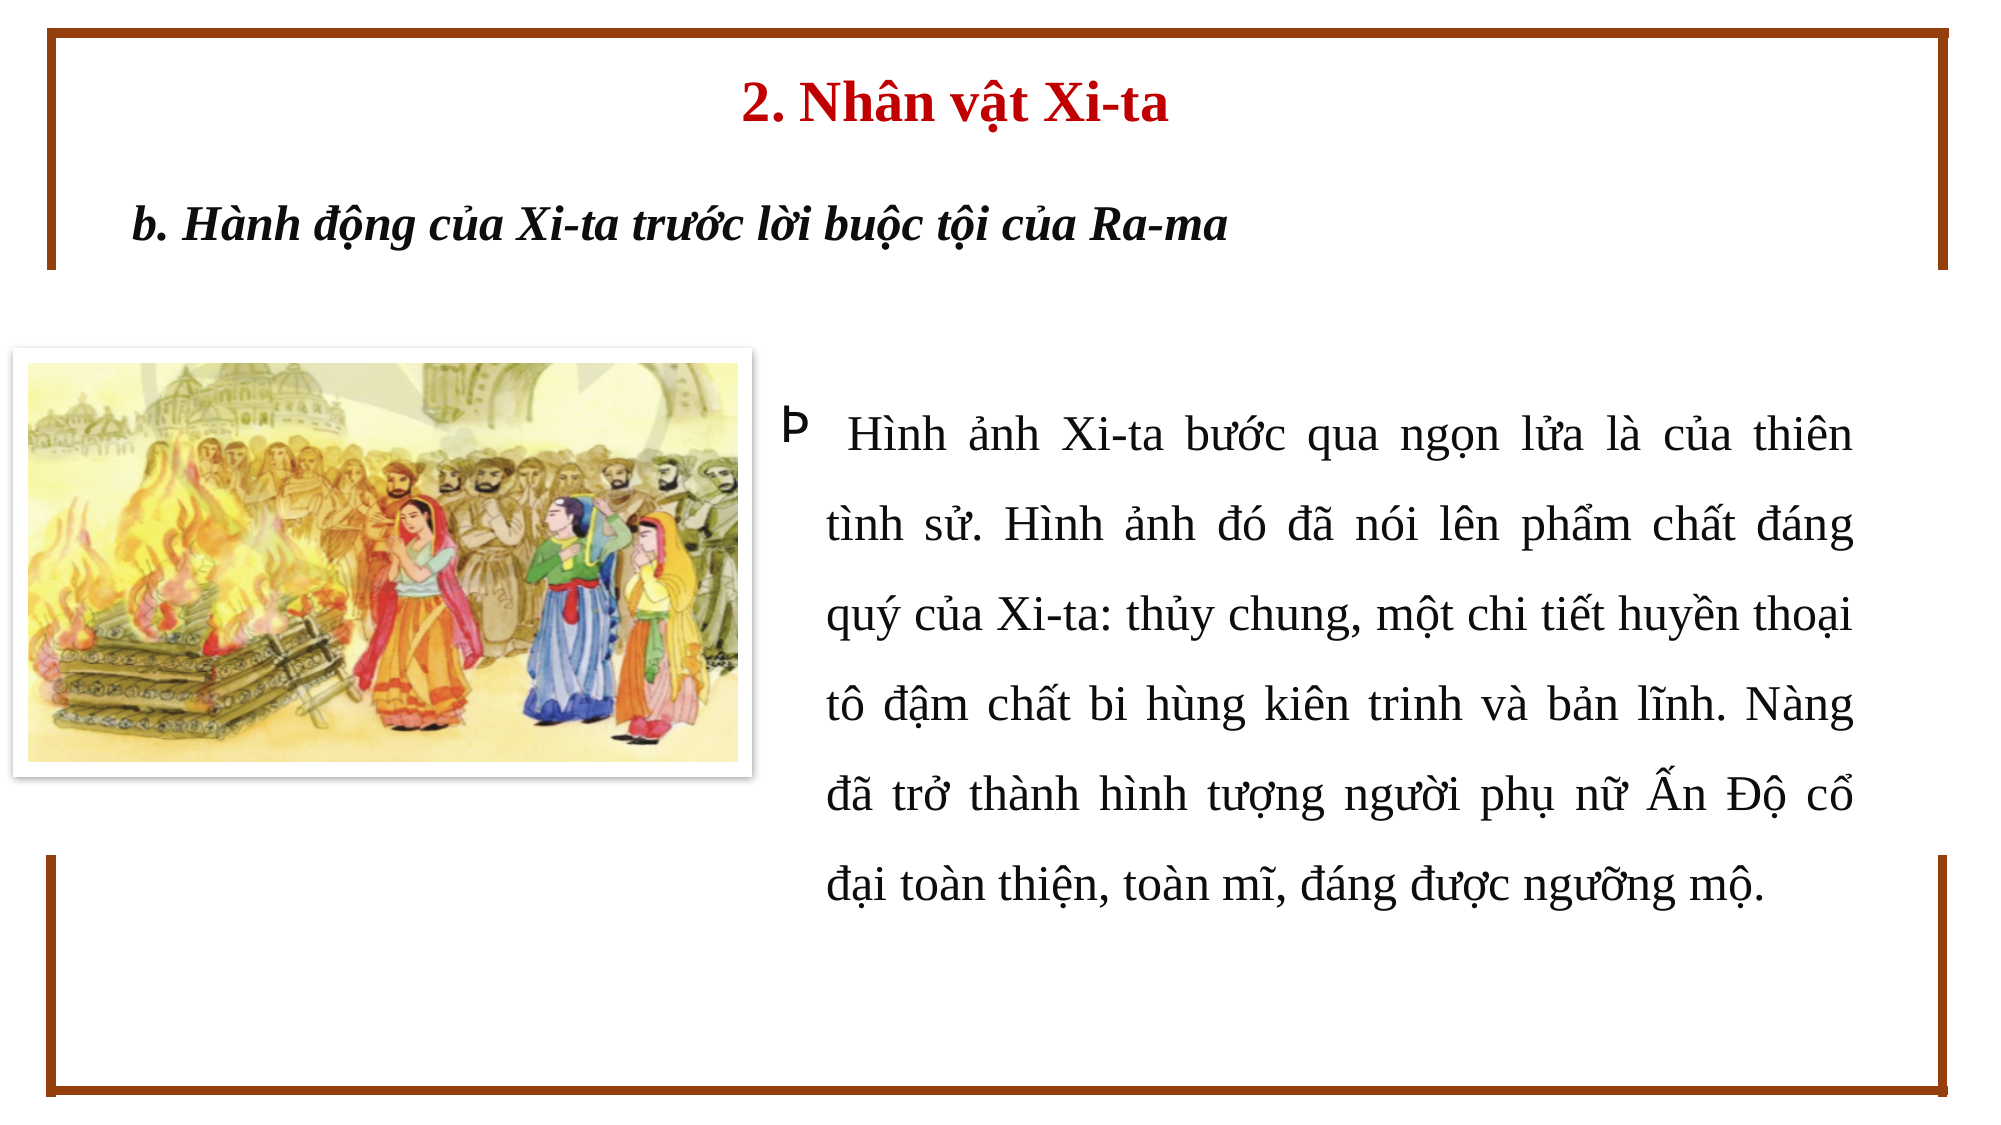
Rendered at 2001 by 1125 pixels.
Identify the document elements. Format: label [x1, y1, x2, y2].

text_box [51, 27, 1949, 1098]
picture [27, 362, 738, 763]
